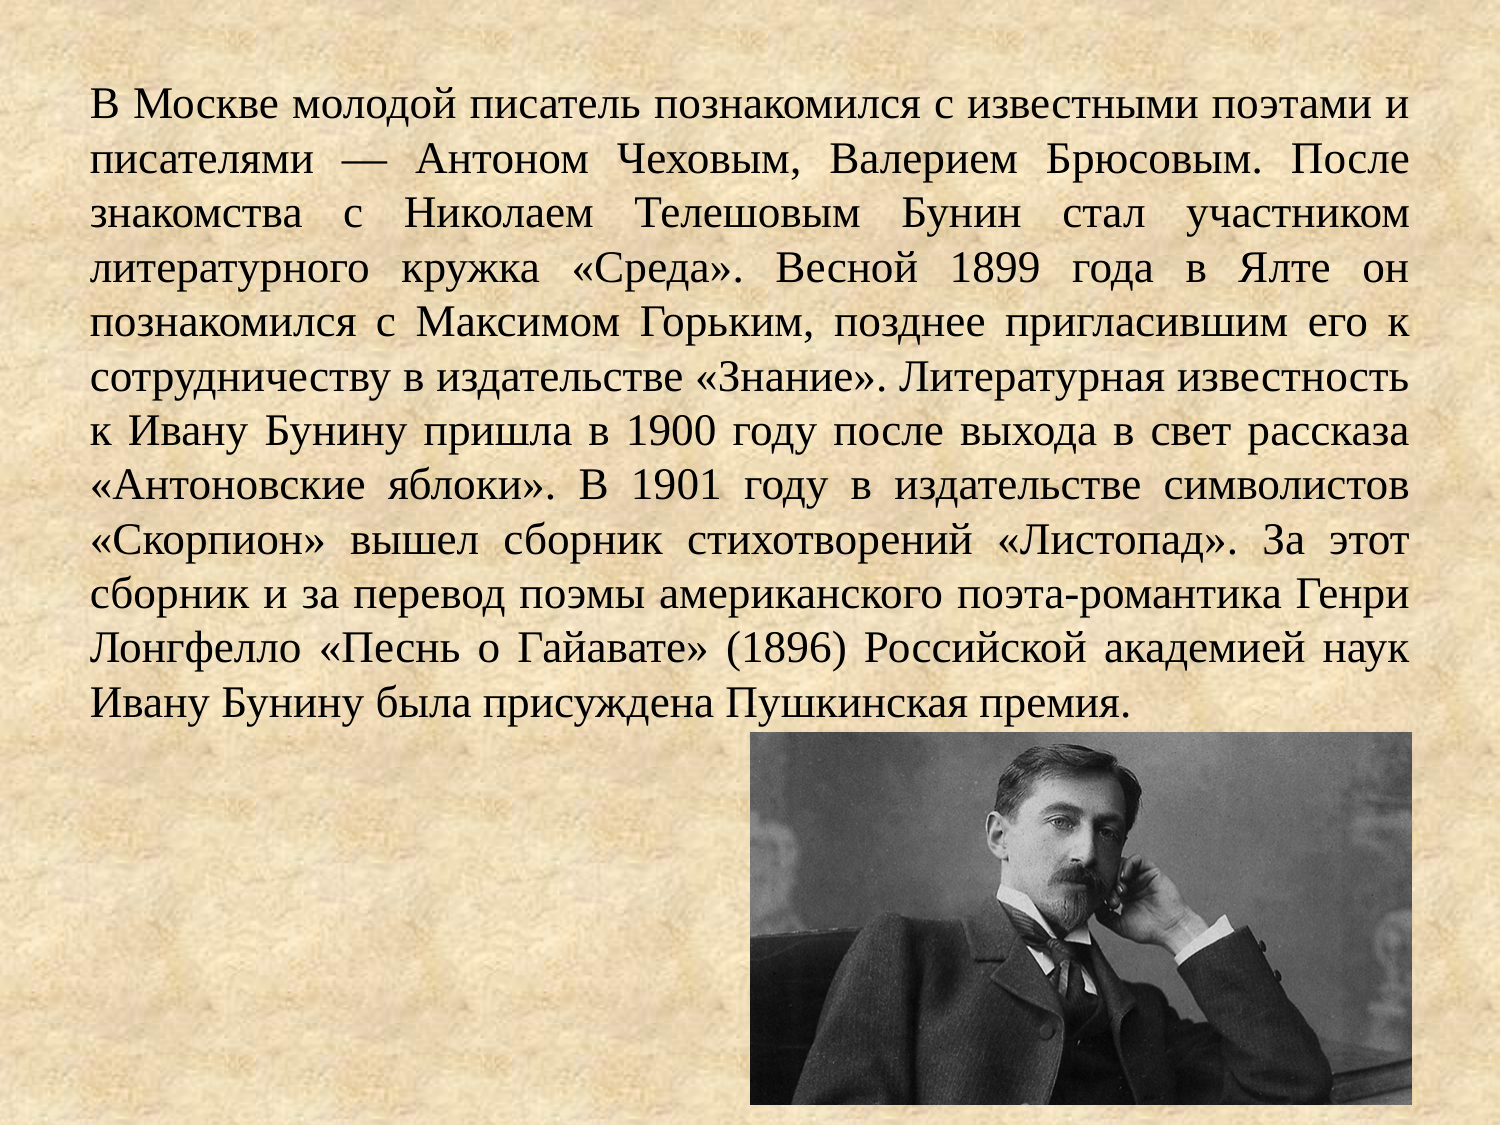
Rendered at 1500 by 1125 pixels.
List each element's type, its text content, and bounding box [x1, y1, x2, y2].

text_box В Москве молодой писатель познакомился с известными поэтами и писателями — Антоном Чеховым, Валерием Брюсовым. После знакомства с Николаем Телешовым Бунин стал участником литературного кружка «Среда». Весной 1899 года в Ялте он познакомился с Максимом Горьким, позднее пригласившим его к сотрудничеству в издательстве «Знание». Литературная известность к Ивану Бунину пришла в 1900 году после выхода в свет рассказа «Антоновские яблоки». В 1901 году в издательстве символистов «Скорпион» вышел сборник стихотворений «Листопад». За этот сборник и за перевод поэмы американского поэта-романтика Генри Лонгфелло «Песнь о Гайавате» (1896) Российской академией наук Ивану Бунину была присуждена Пушкинская премия. [75, 66, 1425, 752]
picture [0, 0, 1500, 1125]
